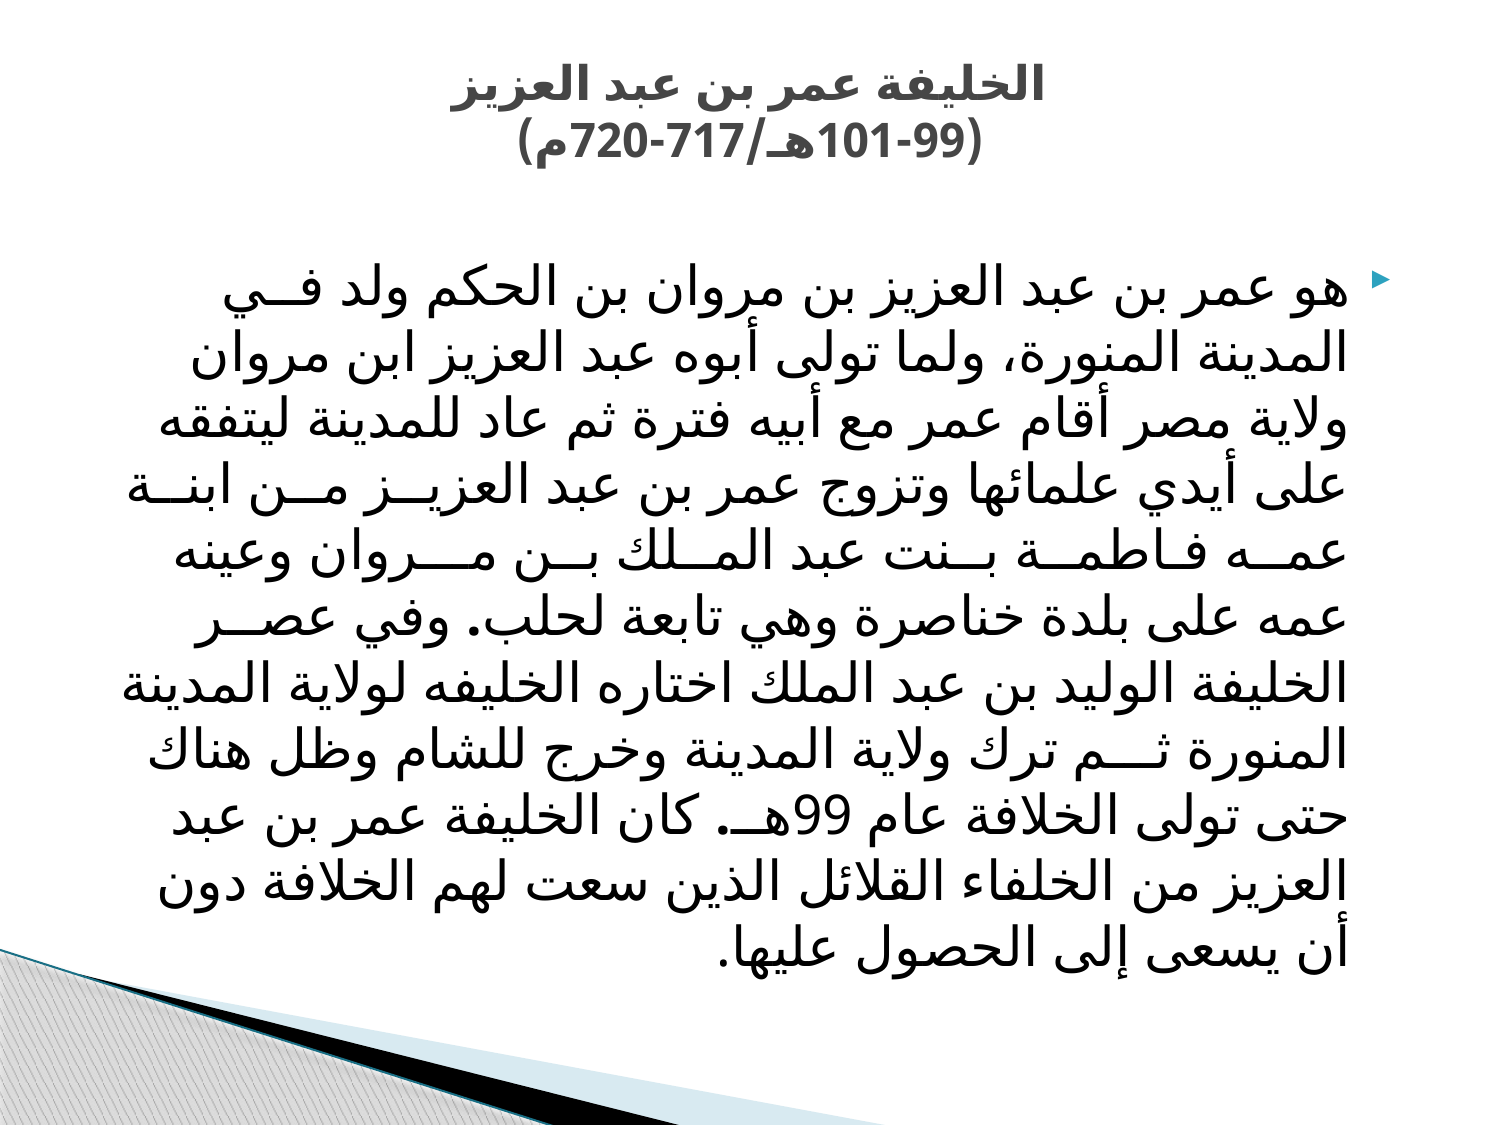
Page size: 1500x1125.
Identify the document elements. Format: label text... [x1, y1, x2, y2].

title الخليفة عمر بن عبد العزيز (99-101هـ/717-720م) [75, 45, 1425, 233]
list هو عمر بن عبد العزيز بن مروان بن الحكم ولد فــي المدينة المنورة، ولما تولى أبوه عبد العزيز ابن مروان ولاية مصر أقام عمر مع أبيه فترة ثم عاد للمدينة ليتفقه على أيدي علمائها وتزوج عمر بن عبد العزيــز مــن ابنــة عمــه فـاطمــة بــنت عبد المــلك بــن مـــروان وعينه عمه على بلدة خناصرة وهي تابعة لحلب. وفي عصــر الخليفة الوليد بن عبد الملك اختاره الخليفه لولاية المدينة المنورة ثـــم ترك ولاية المدينة وخرج للشام وظل هناك حتى تولى الخلافة عام 99هــ. كان الخليفة عمر بن عبد العزيز من الخلفاء القلائل الذين سعت لهم الخلافة دون أن يسعى إلى الحصول عليها. [75, 243, 1425, 986]
